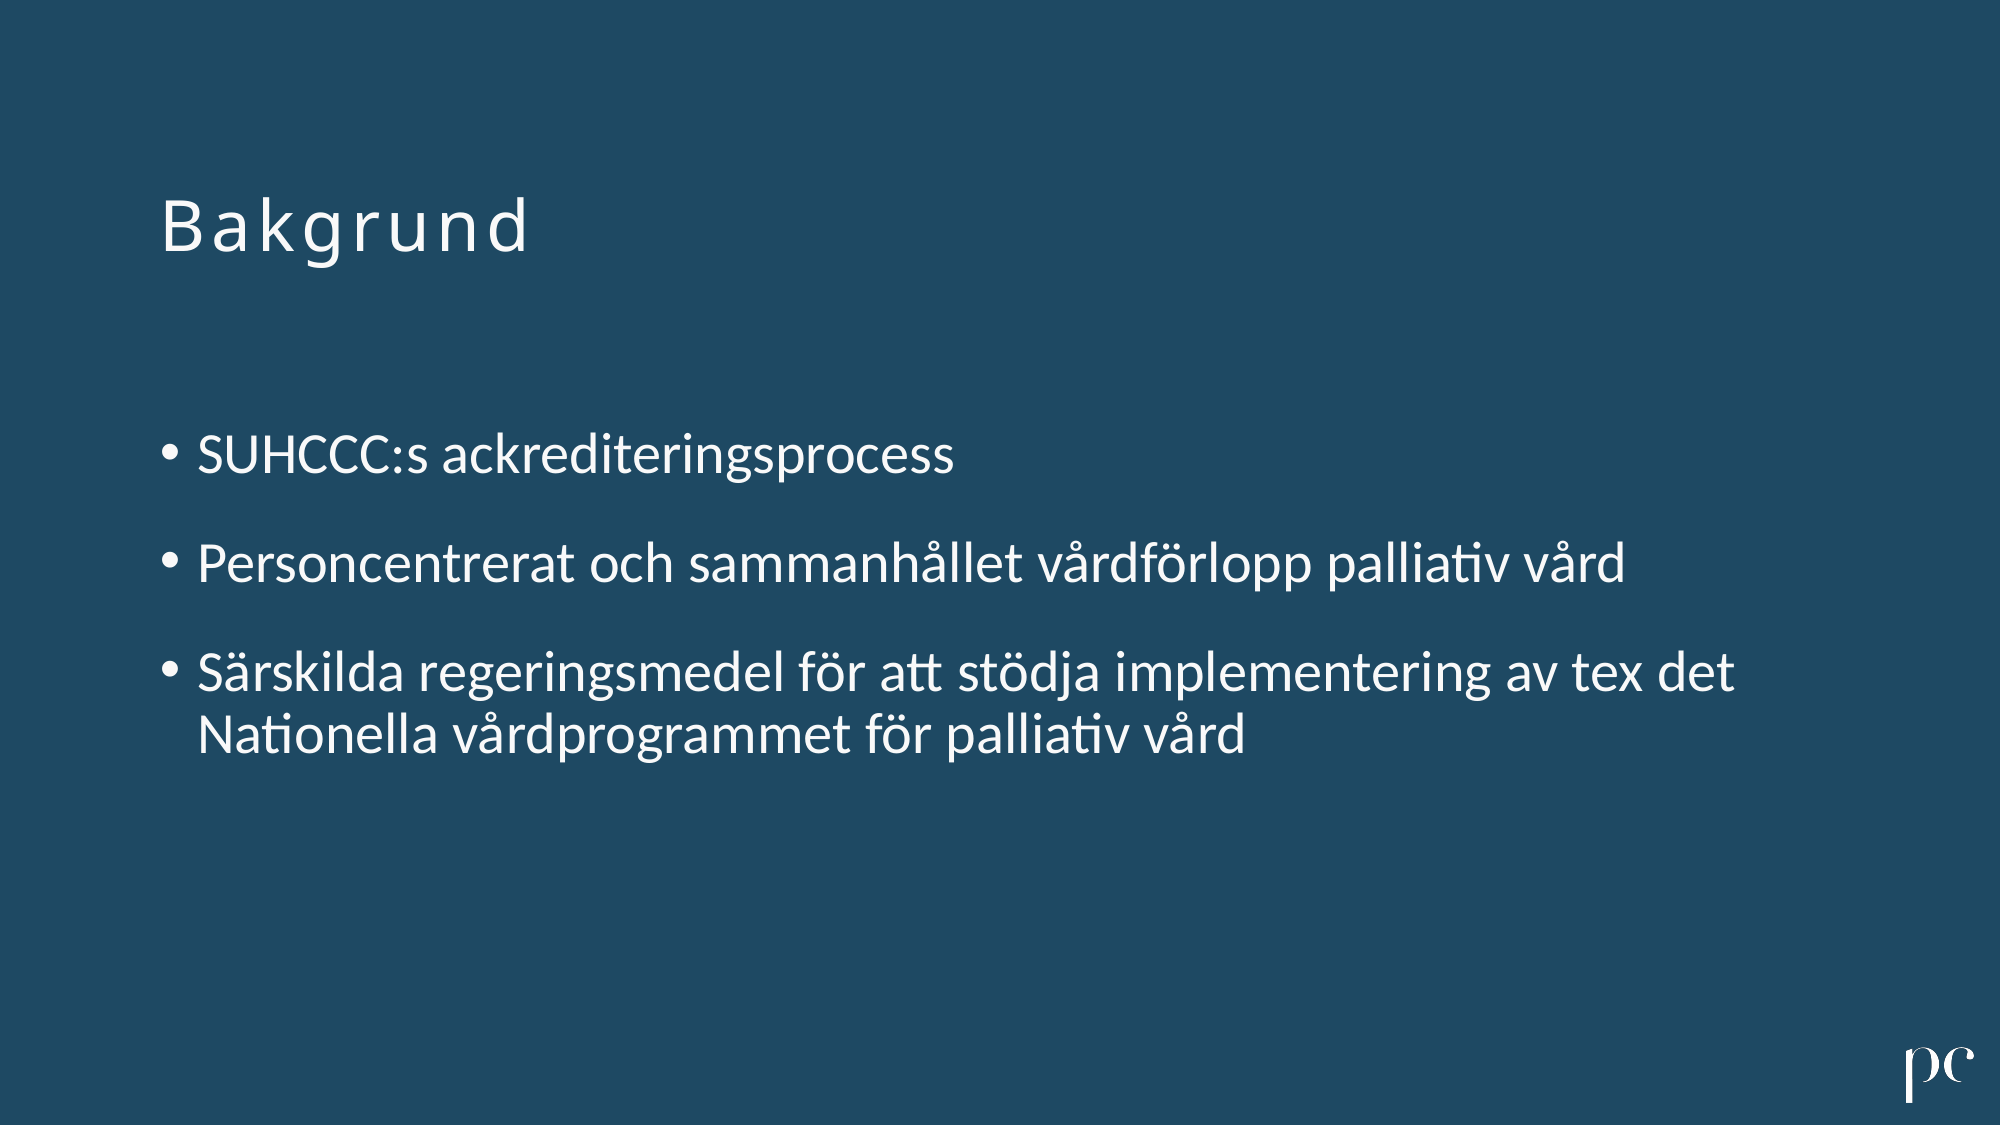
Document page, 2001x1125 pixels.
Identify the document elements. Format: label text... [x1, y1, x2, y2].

title Bakgrund [144, 132, 1870, 325]
picture [1906, 1047, 1974, 1103]
list SUHCCC:s ackrediteringsprocess Personcentrerat och sammanhållet vårdförlopp palliativ vård Särskilda regeringsmedel för att stödja implementering av tex det Nationella vårdprogrammet för palliativ vård [144, 325, 1870, 952]
